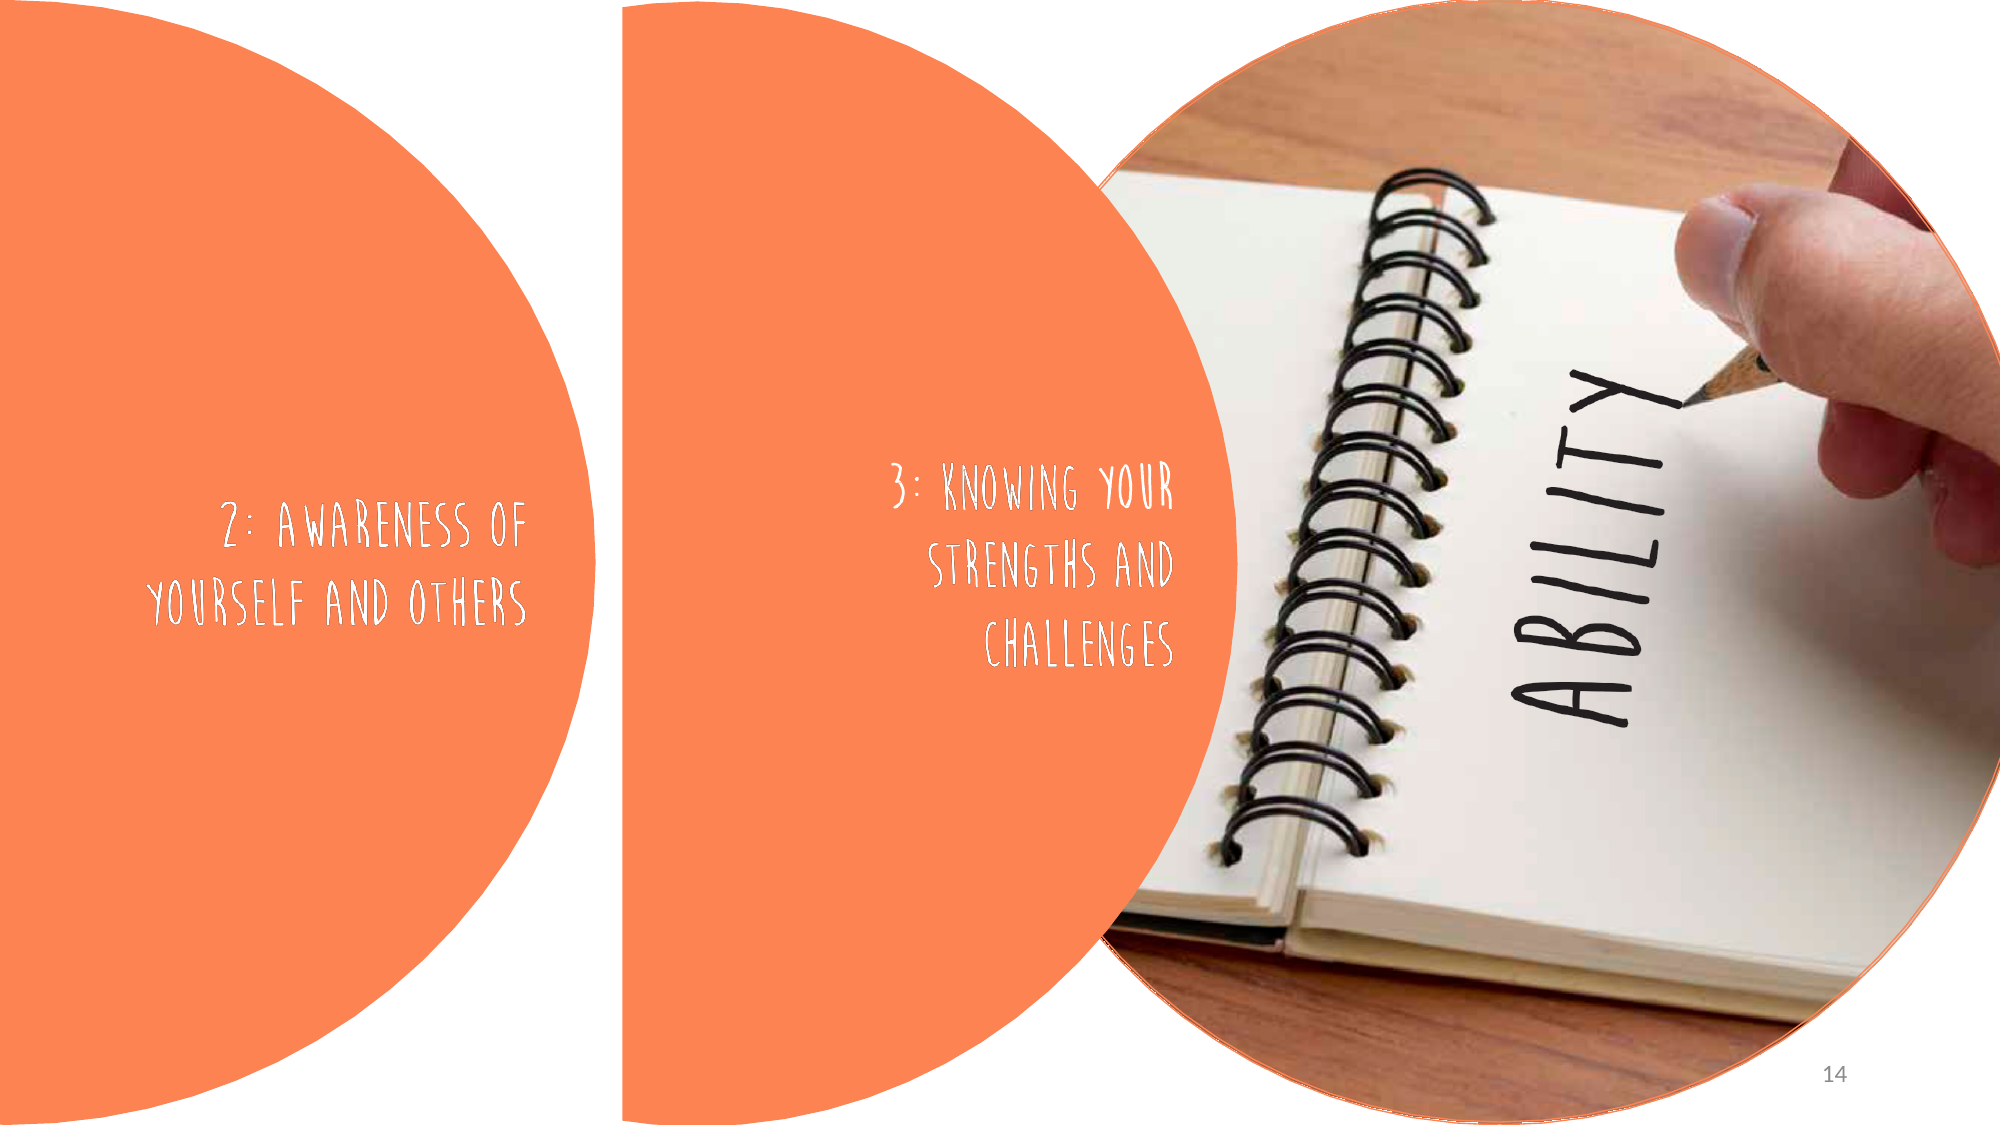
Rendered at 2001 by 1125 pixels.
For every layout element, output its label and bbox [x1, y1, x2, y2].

text_box [0, 0, 596, 1125]
text_box [961, 0, 2000, 1125]
text_box [622, 1, 1238, 1125]
